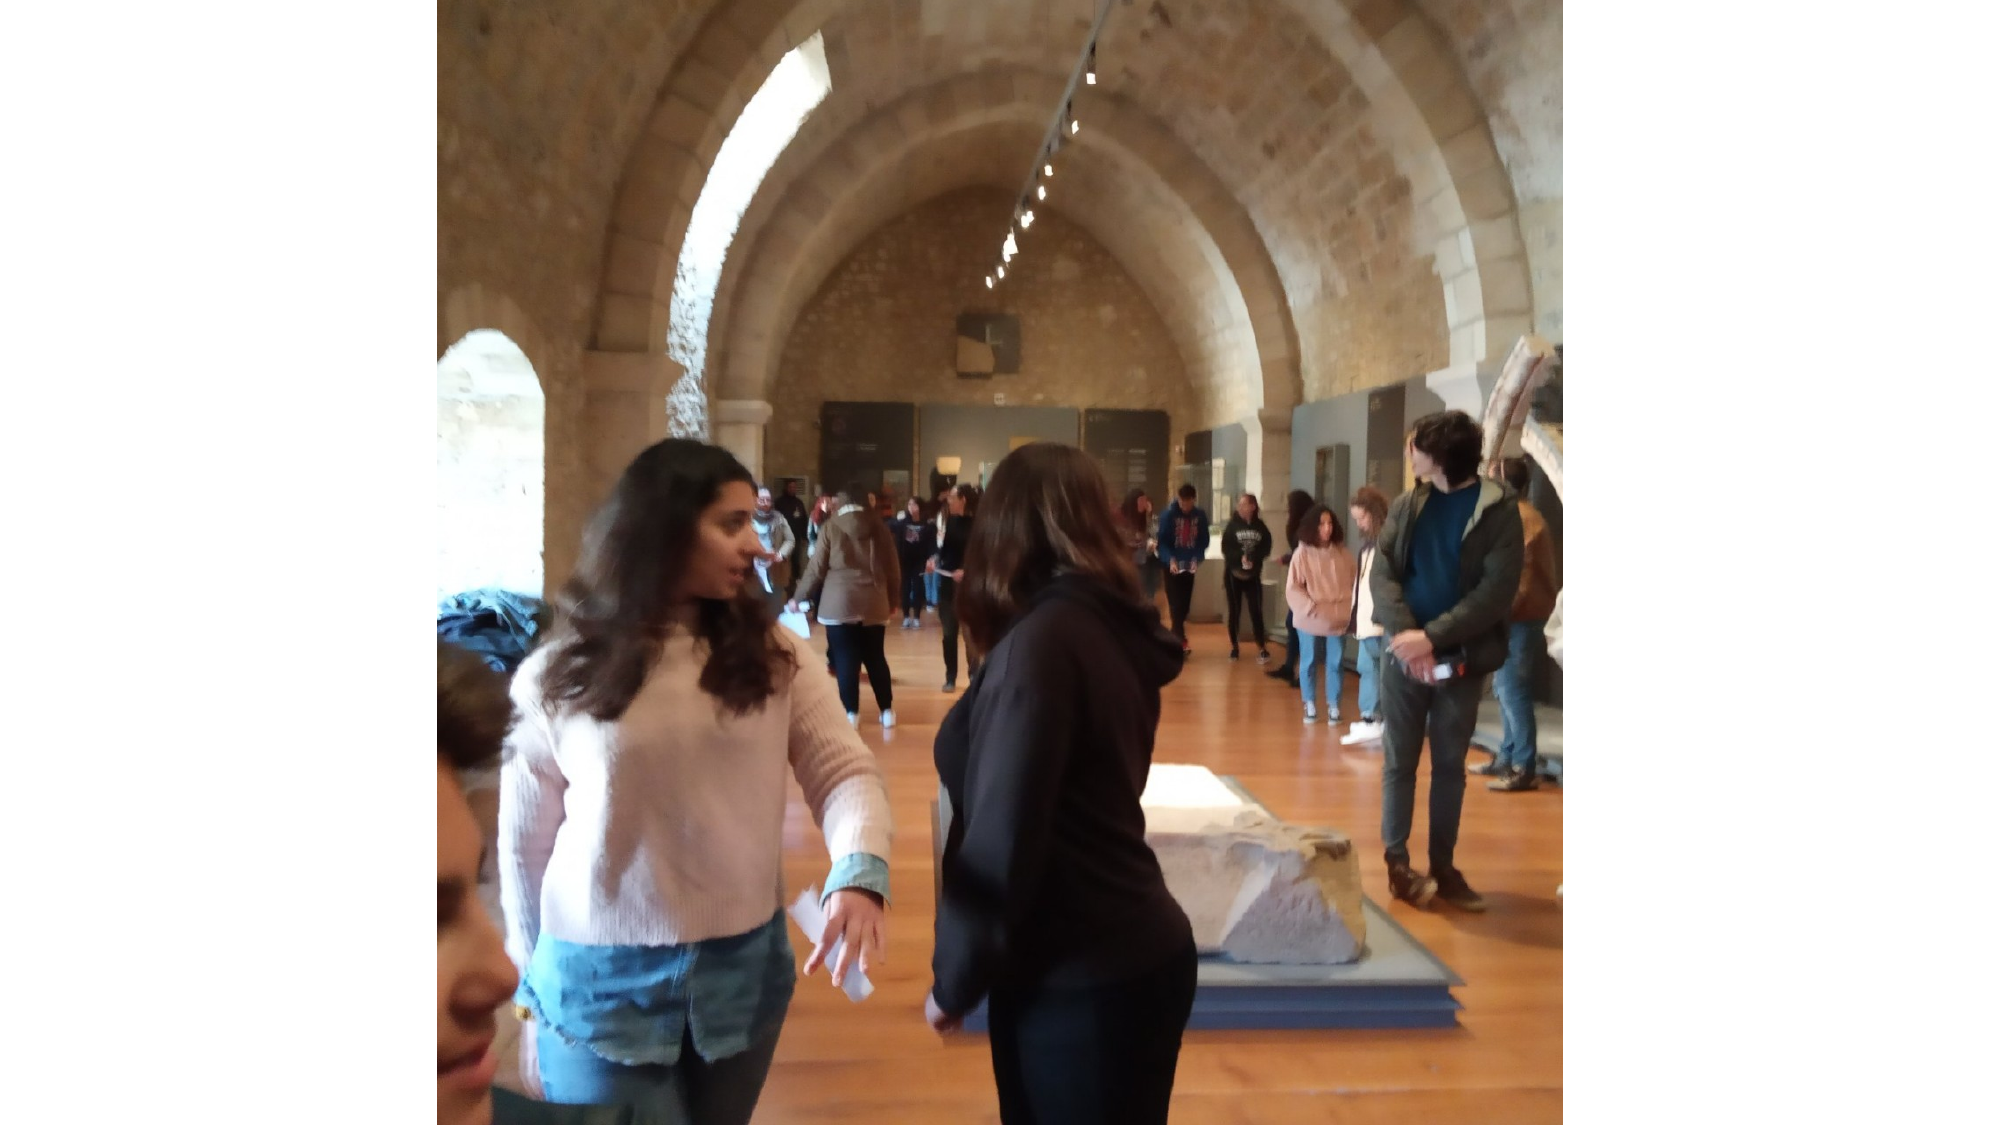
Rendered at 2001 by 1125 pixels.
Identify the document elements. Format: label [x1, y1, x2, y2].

picture [437, 0, 1563, 1125]
